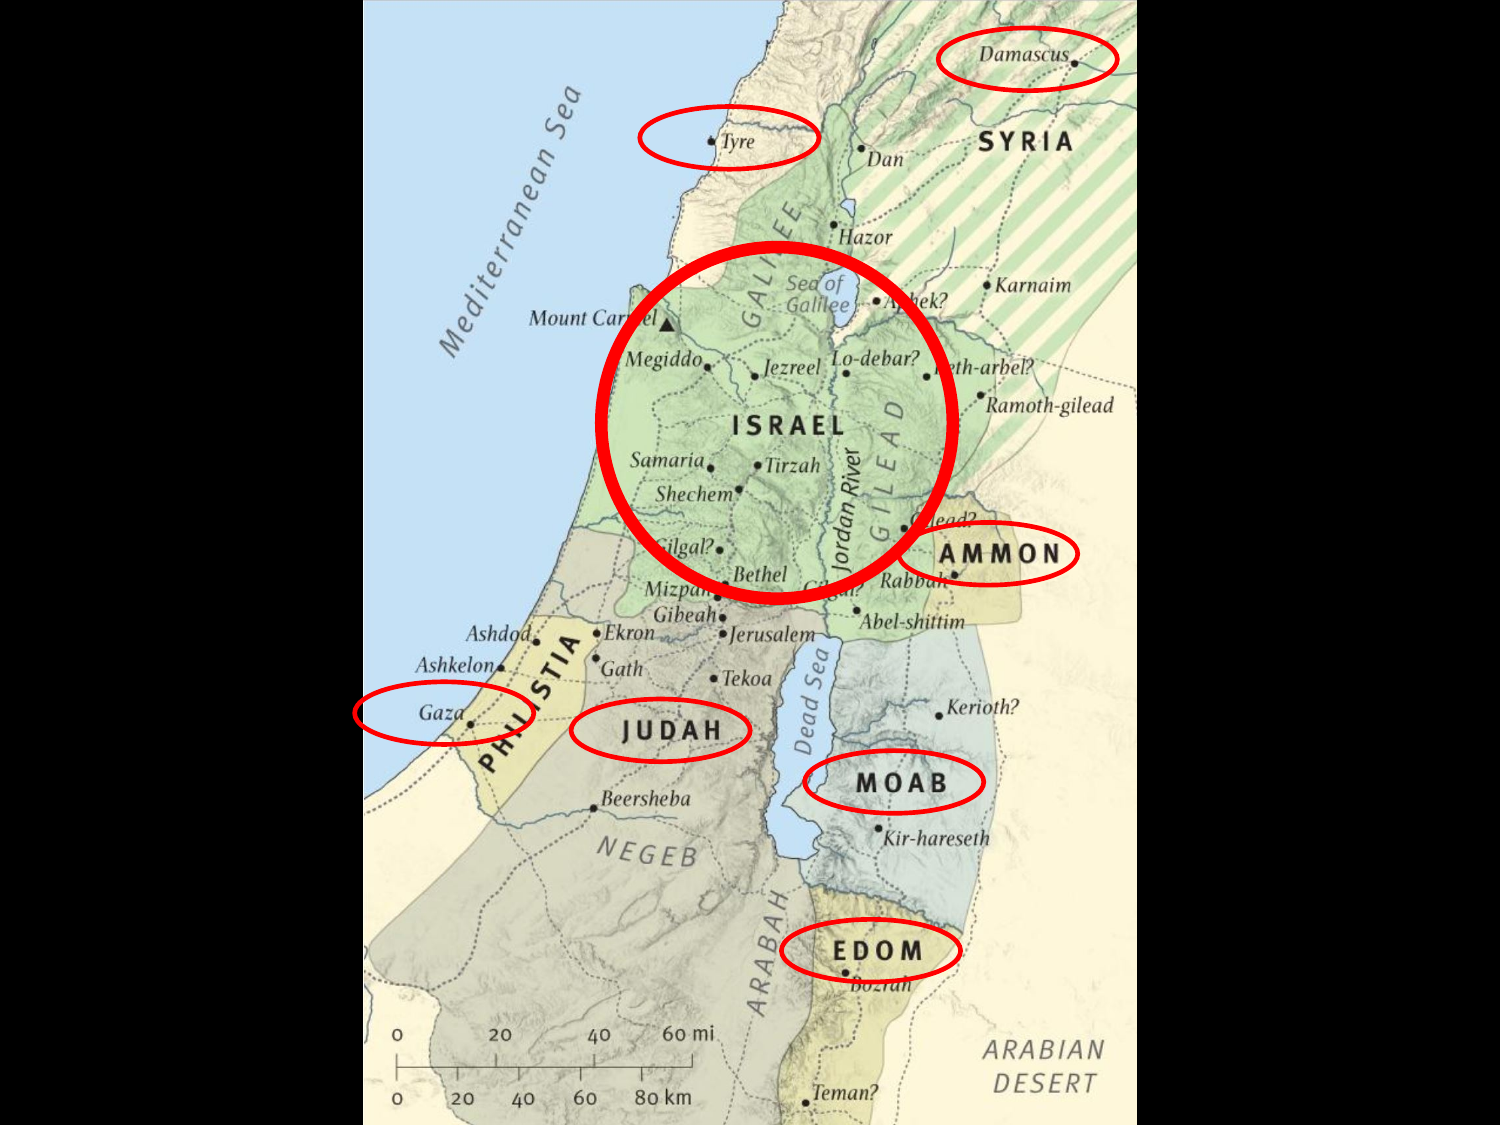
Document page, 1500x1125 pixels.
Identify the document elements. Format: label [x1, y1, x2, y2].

text_box [353, 698, 363, 728]
picture [363, 0, 1137, 1125]
